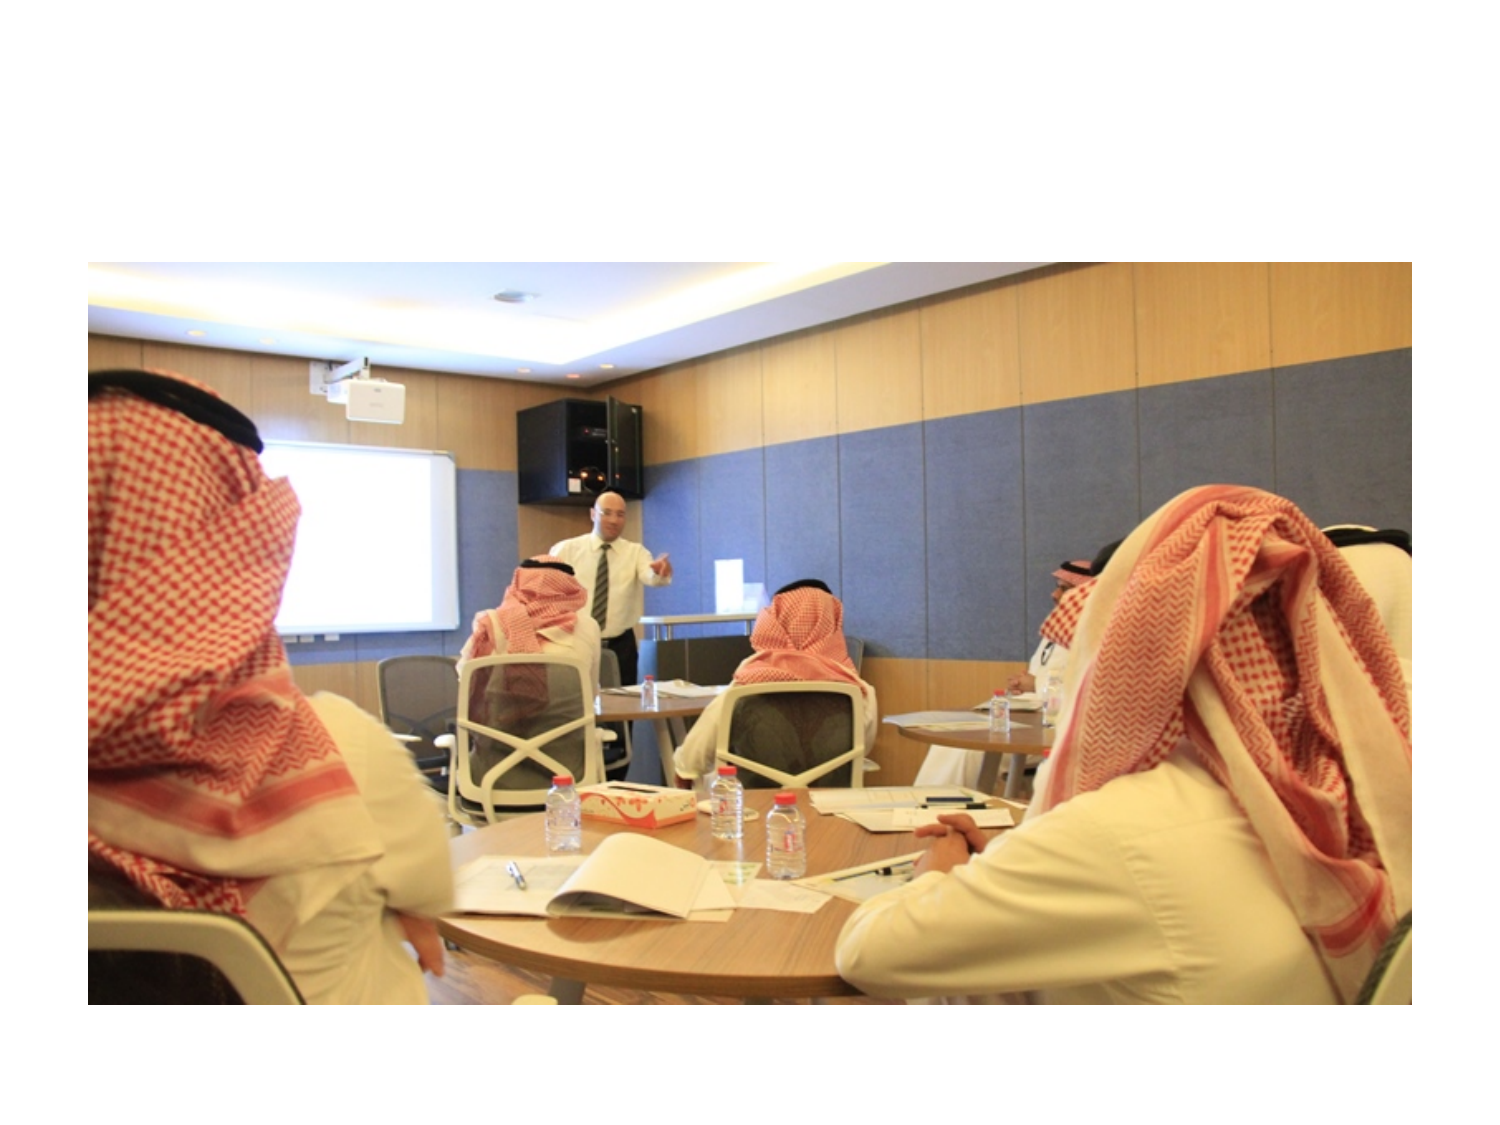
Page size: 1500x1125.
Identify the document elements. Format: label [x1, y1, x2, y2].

list [88, 262, 1412, 1006]
